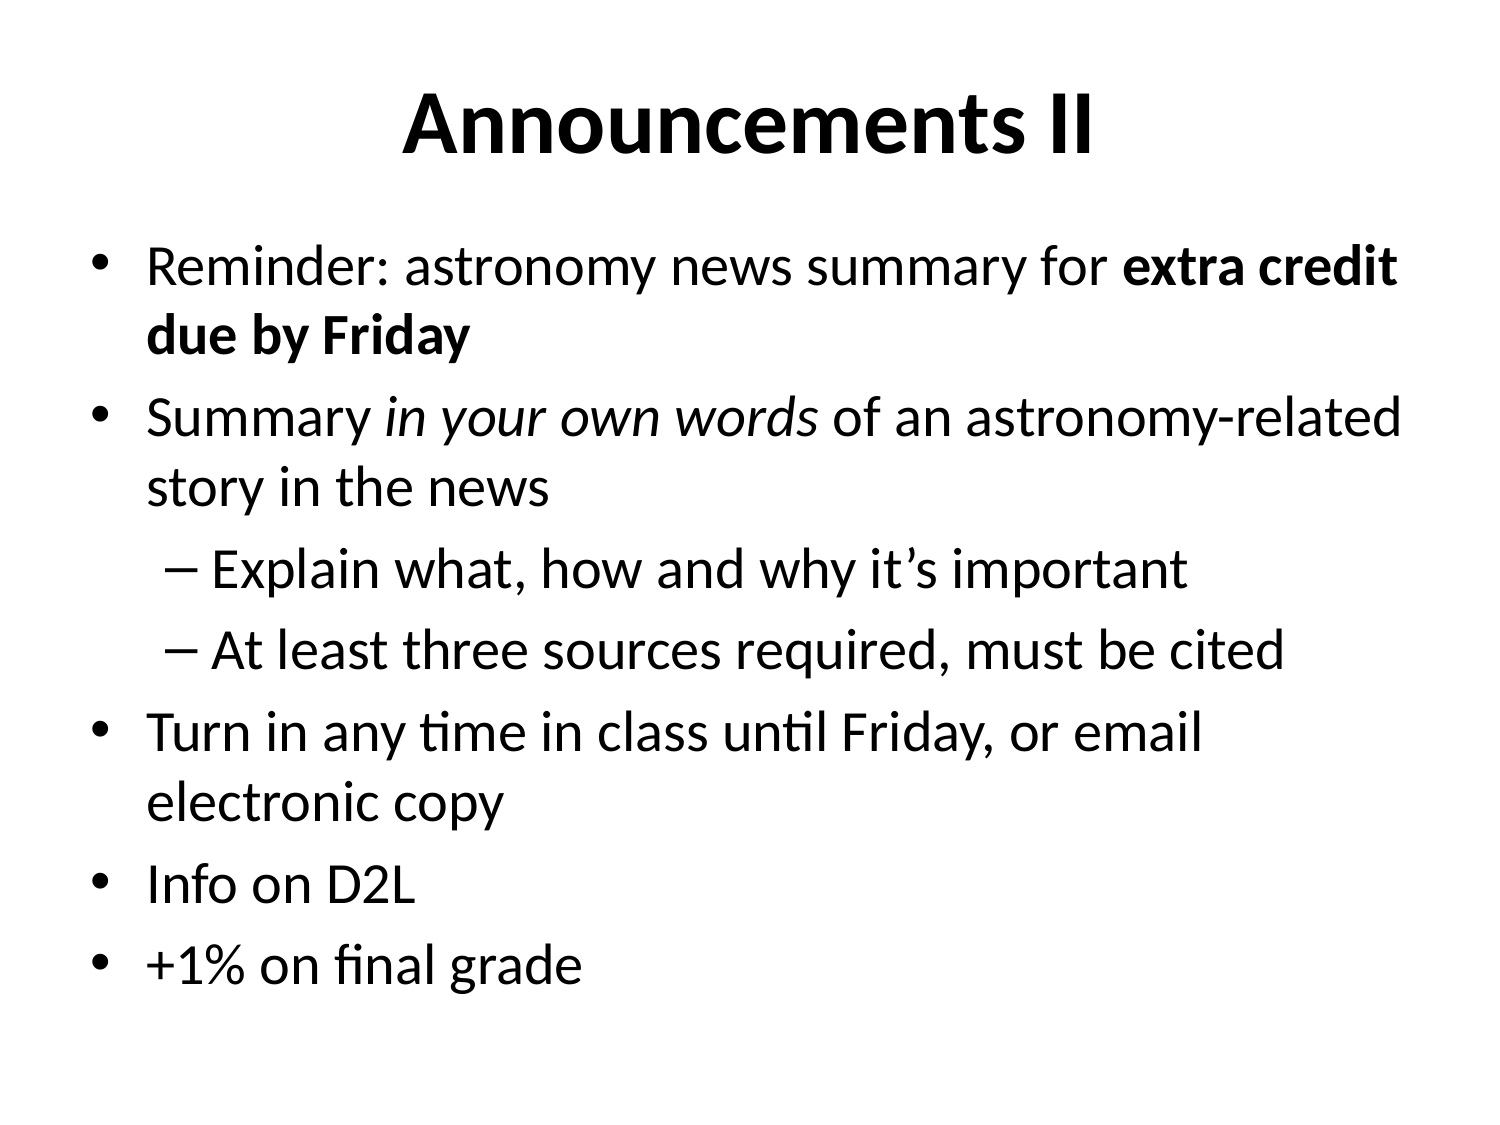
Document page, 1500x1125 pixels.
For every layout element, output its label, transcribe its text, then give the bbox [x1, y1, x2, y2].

list Reminder: astronomy news summary for extra credit due by Friday Summary in your own words of an astronomy-related story in the news Explain what, how and why it’s important At least three sources required, must be cited Turn in any time in class until Friday, or email electronic copy Info on D2L +1% on final grade [75, 219, 1425, 1024]
text_box Announcements II [74, 45, 1425, 190]
